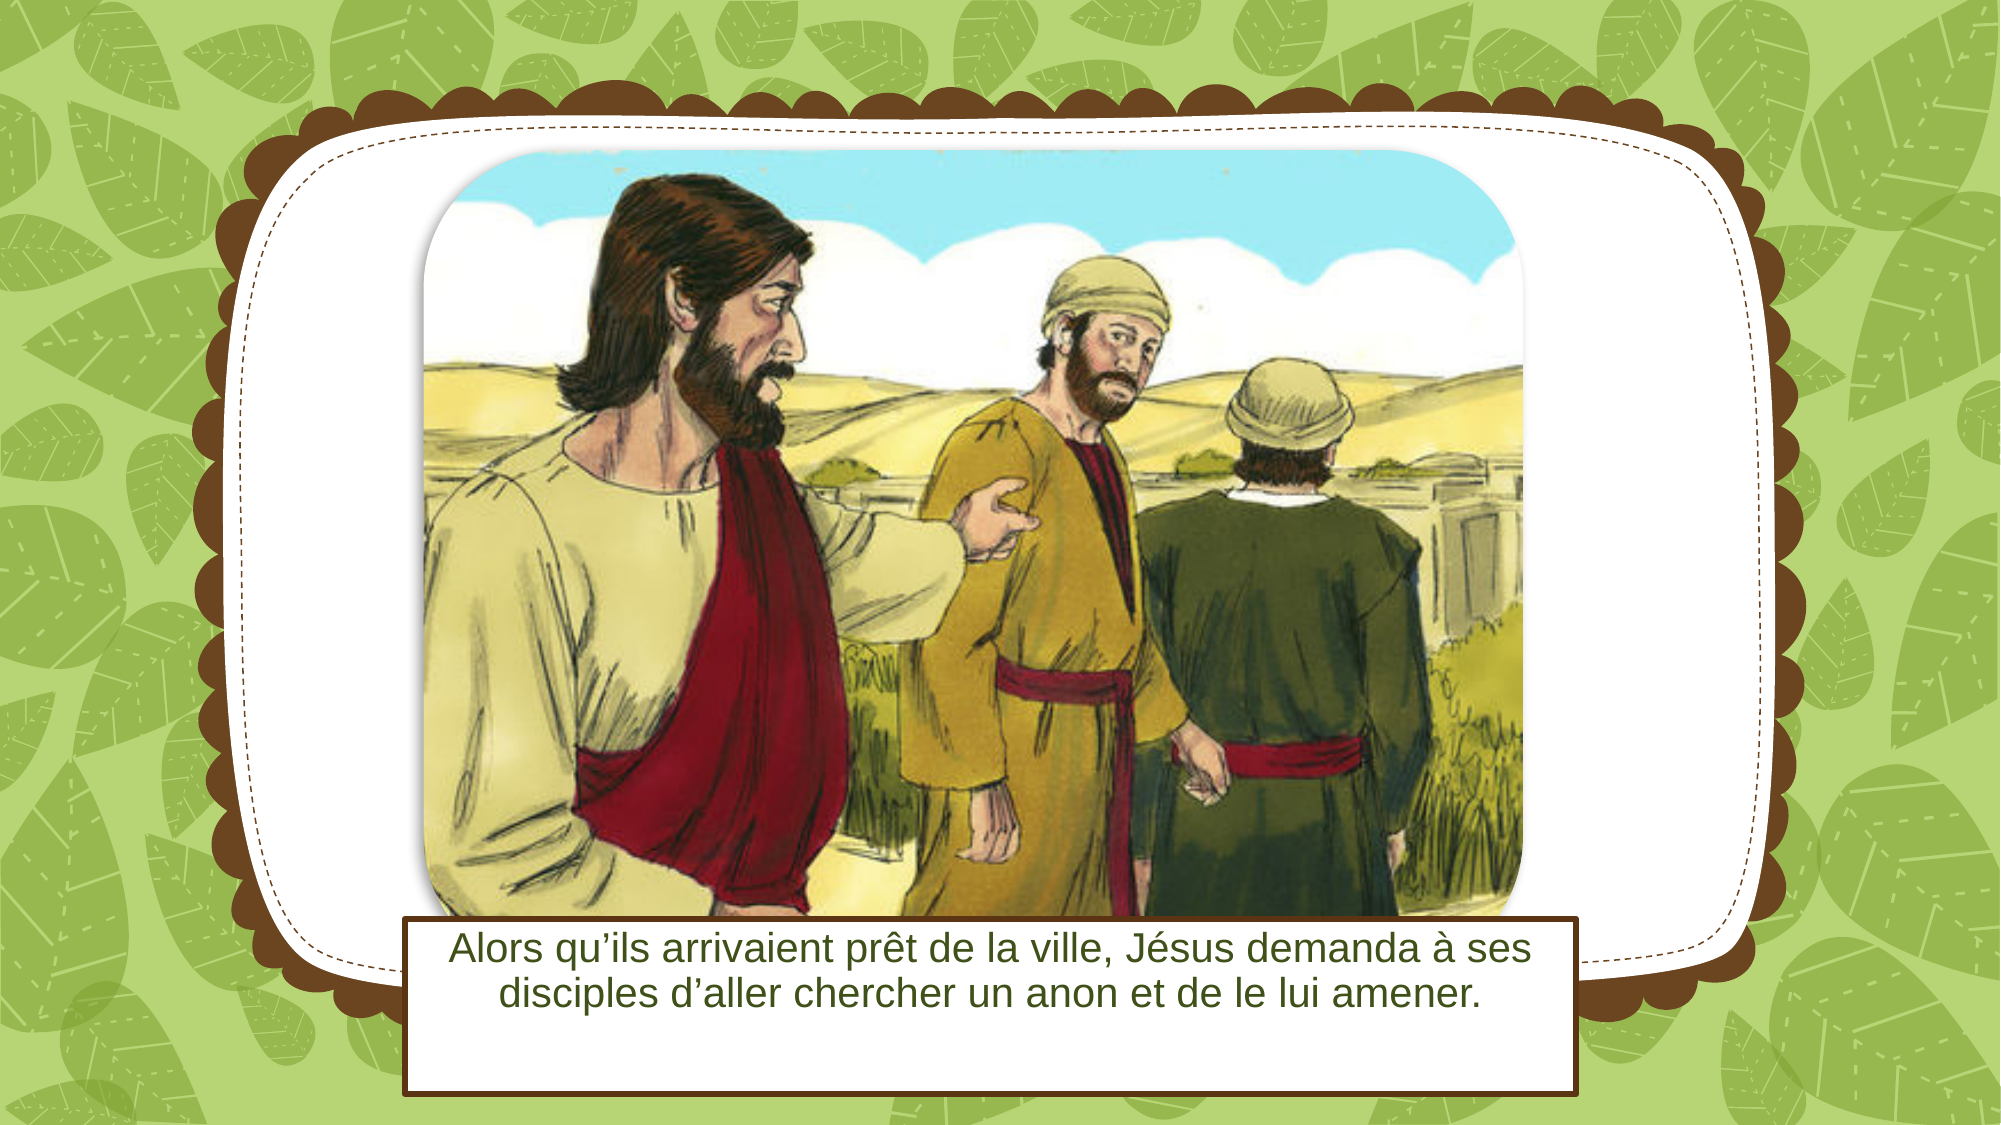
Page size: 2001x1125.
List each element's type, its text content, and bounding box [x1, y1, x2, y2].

text_box Alors qu’ils arrivaient prêt de la ville, Jésus demanda à ses disciples d’aller chercher un anon et de le lui amener. [404, 919, 1577, 1094]
picture [423, 150, 1523, 975]
